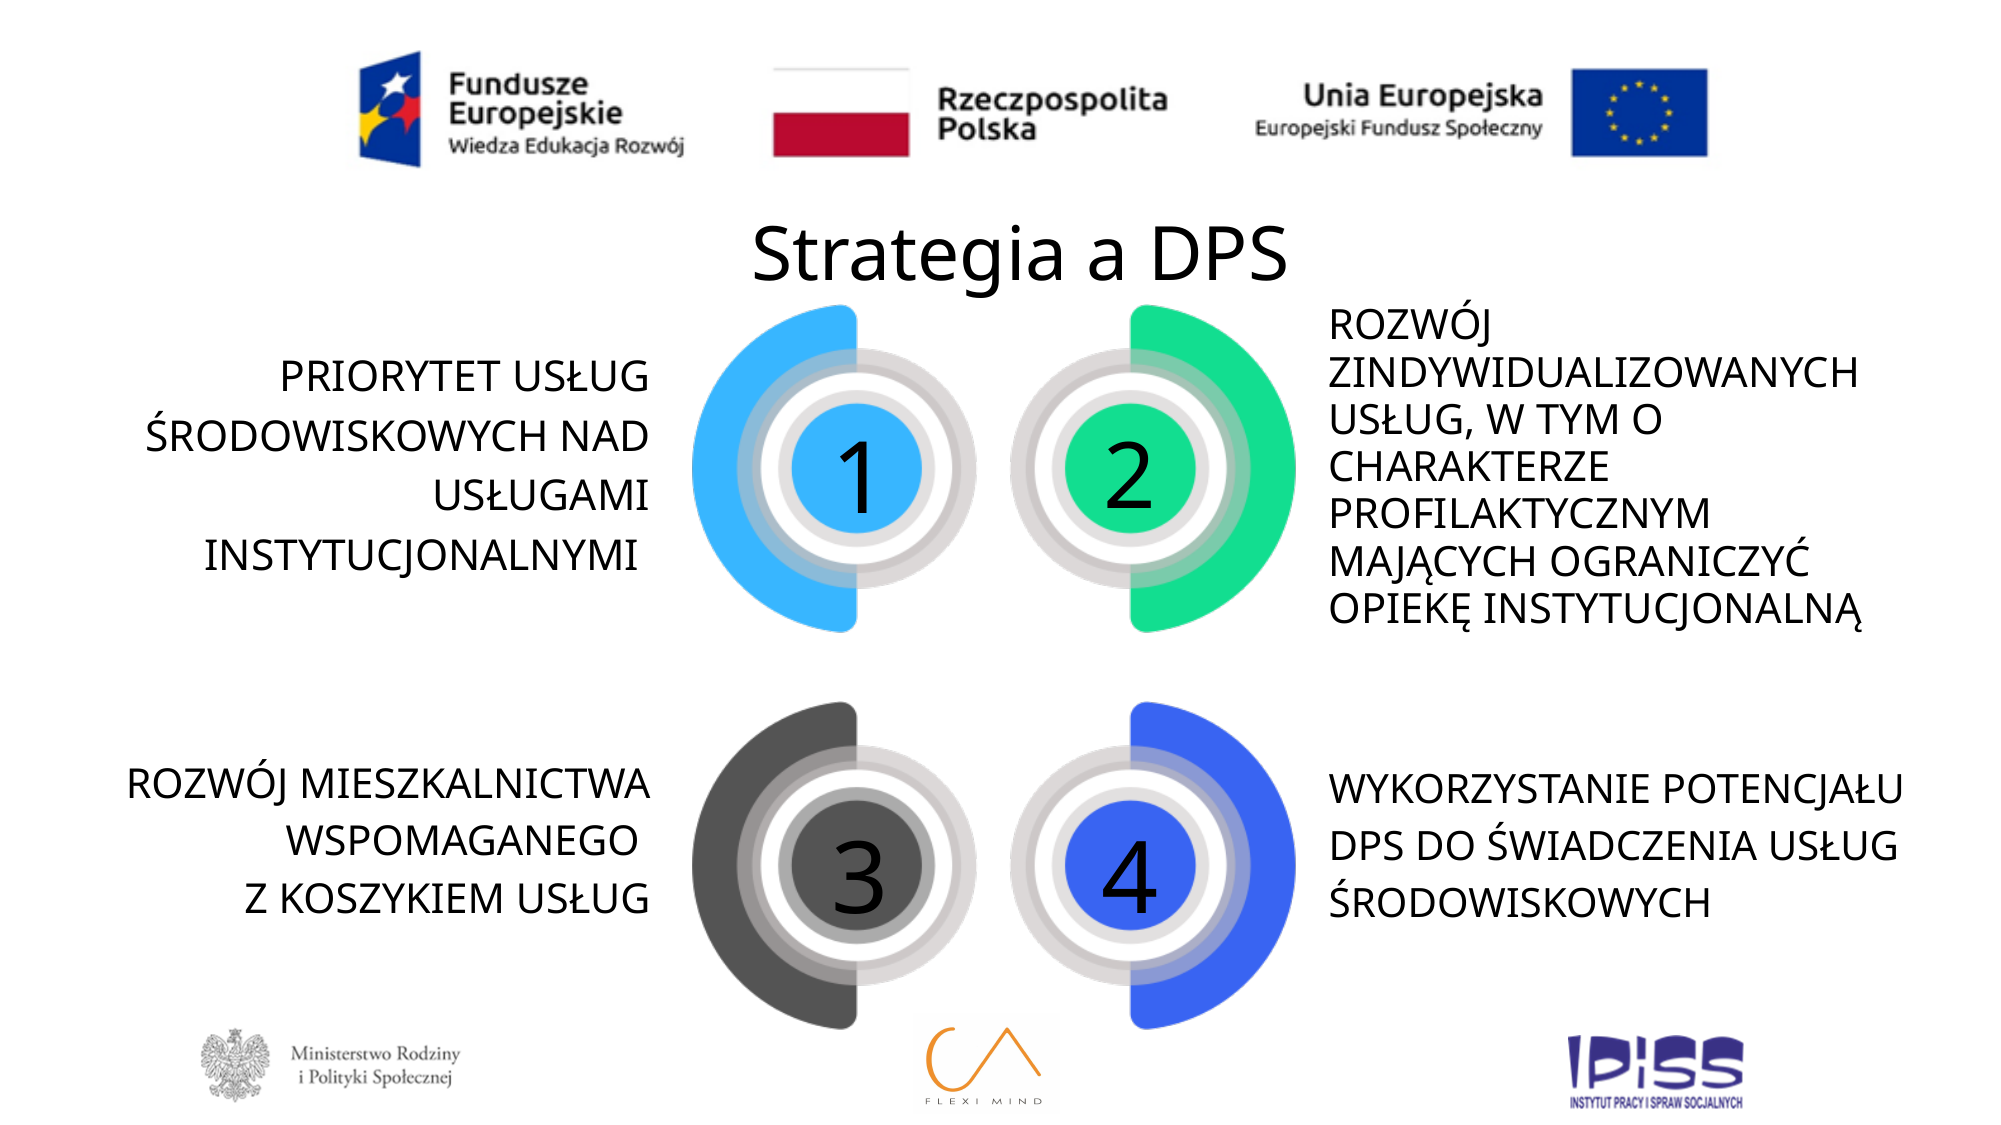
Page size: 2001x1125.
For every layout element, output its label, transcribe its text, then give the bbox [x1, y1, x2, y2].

text_box ROZWÓJ MIESZKALNICTWA WSPOMAGANEGO Z KOSZYKIEM USŁUG [55, 748, 651, 922]
text_box ROZWÓJ ZINDYWIDUALIZOWANYCH USŁUG, W TYM O CHARAKTERZE PROFILAKTYCZNYM MAJĄCYCH OGRANICZYĆ OPIEKĘ INSTYTUCJONALNĄ [1328, 301, 1915, 632]
text_box Strategia a DPS [494, 189, 1547, 296]
picture [150, 973, 522, 1125]
picture [686, 695, 1302, 1036]
picture [686, 298, 1302, 639]
text_box WYKORZYSTANIE POTENCJAŁU DPS DO ŚWIADCZENIA USŁUG ŚRODOWISKOWYCH [1328, 755, 1915, 926]
picture [206, 33, 1768, 189]
text_box PRIORYTET USŁUG ŚRODOWISKOWYCH NAD USŁUGAMI INSTYTUCJONALNYMI [136, 340, 651, 579]
picture [1568, 1035, 1745, 1110]
